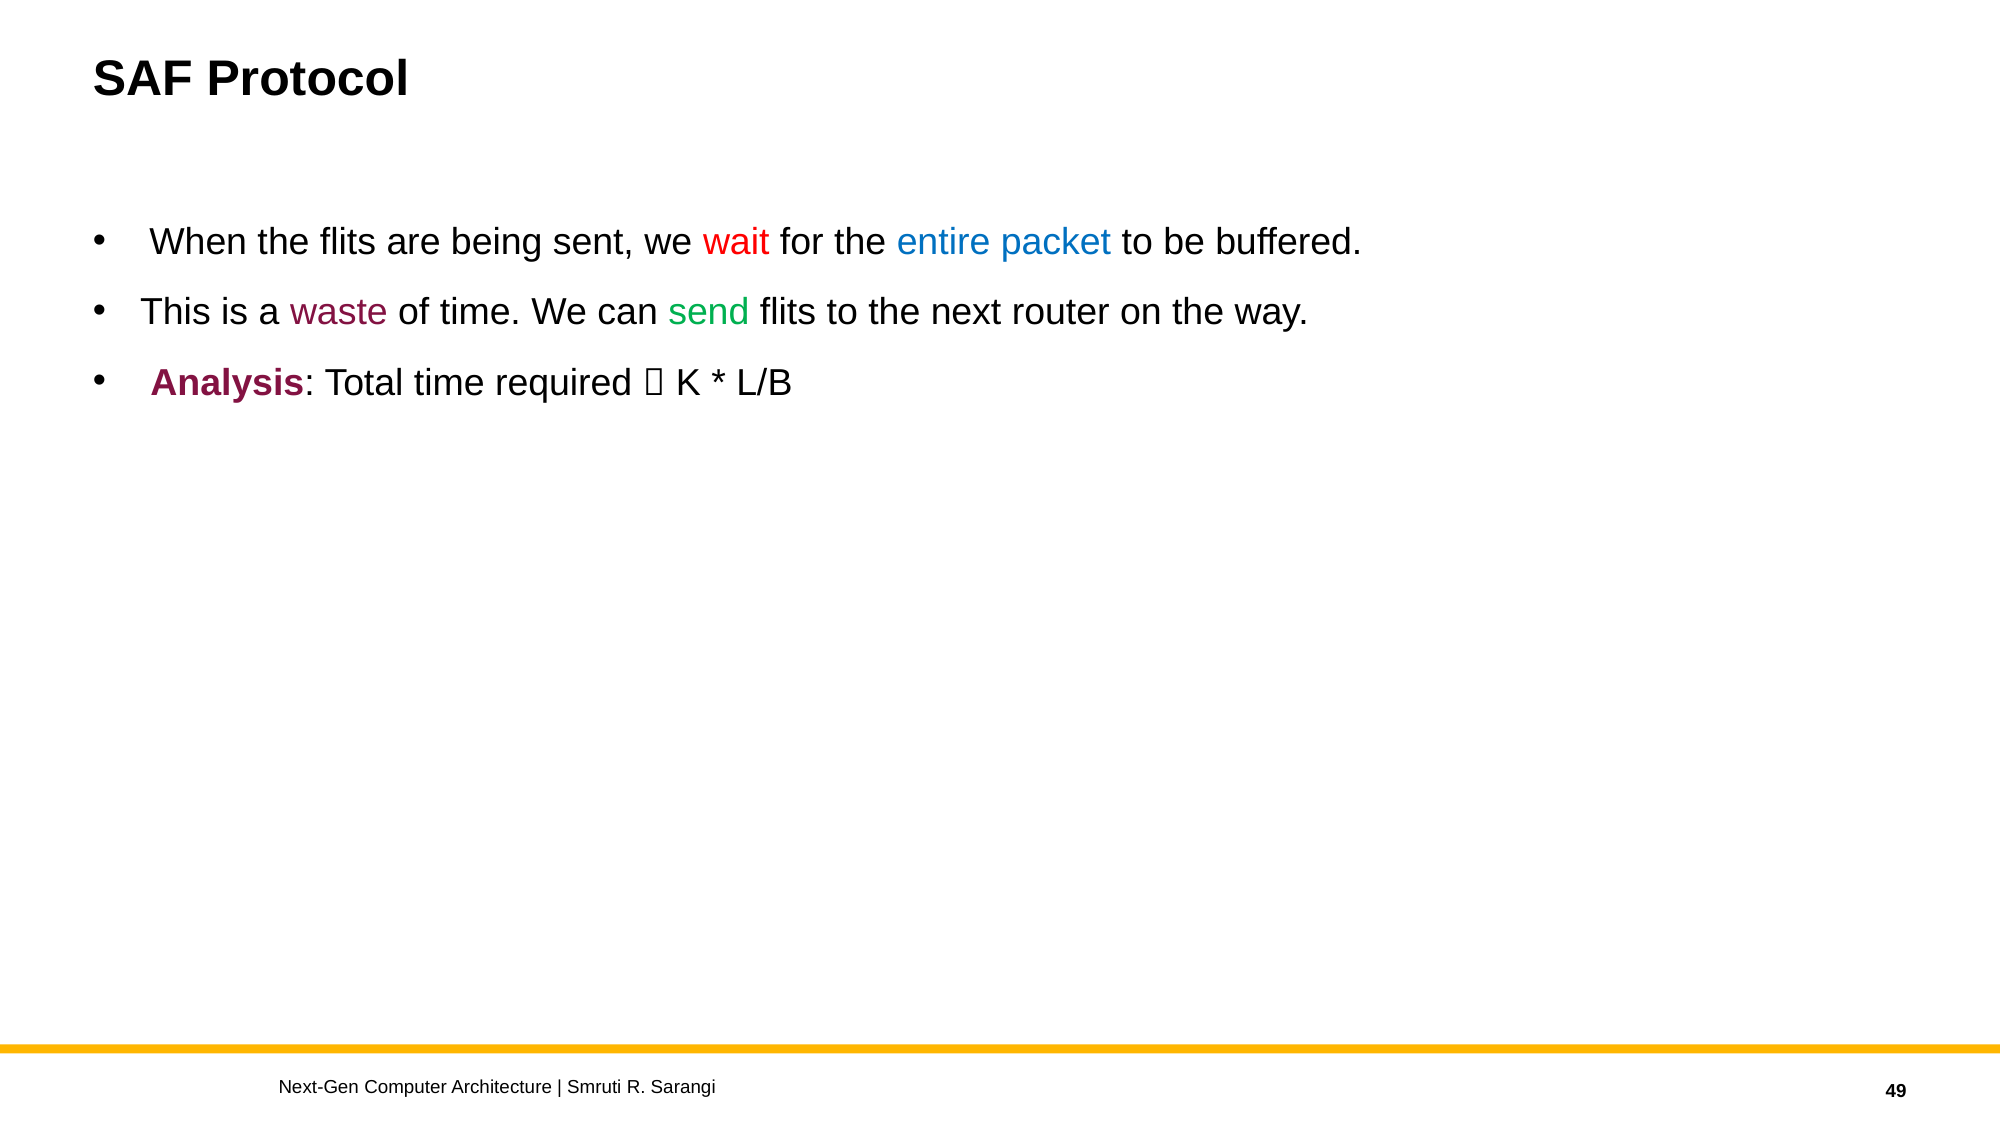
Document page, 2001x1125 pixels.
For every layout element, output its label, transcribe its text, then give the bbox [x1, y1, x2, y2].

slide_number 49 [1711, 1071, 1922, 1109]
footer Next-Gen Computer Architecture | Smruti R. Sarangi [263, 1067, 1464, 1105]
title SAF Protocol [78, 45, 1578, 180]
list When the flits are being sent, we wait for the entire packet to be buffered. This is a waste of time. We can send flits to the next router on the way. Analysis: Total time required  K * L/B [78, 210, 1578, 924]
